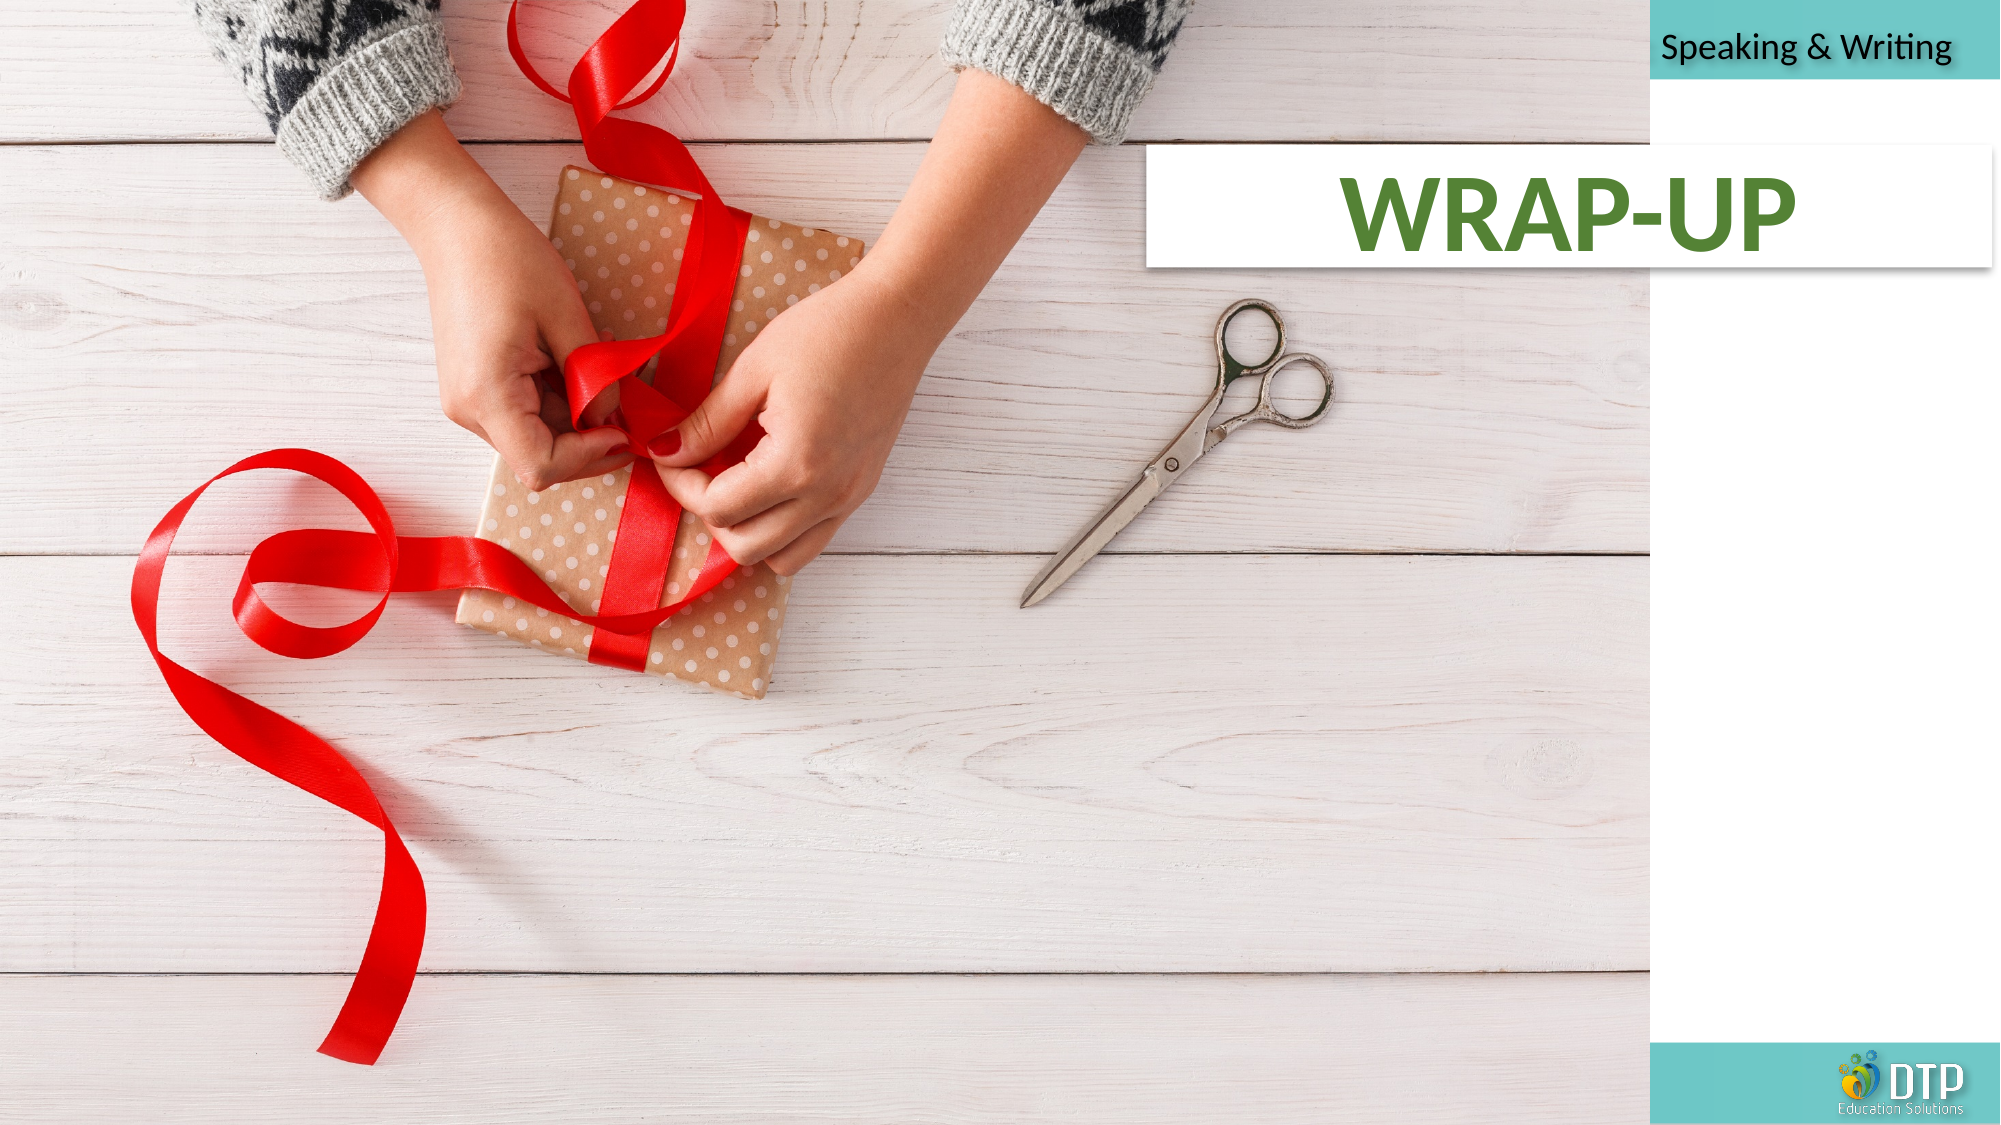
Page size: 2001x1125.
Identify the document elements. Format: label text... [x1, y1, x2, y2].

text_box WRAP-UP [1650, 144, 1993, 268]
picture [0, 0, 2000, 1125]
